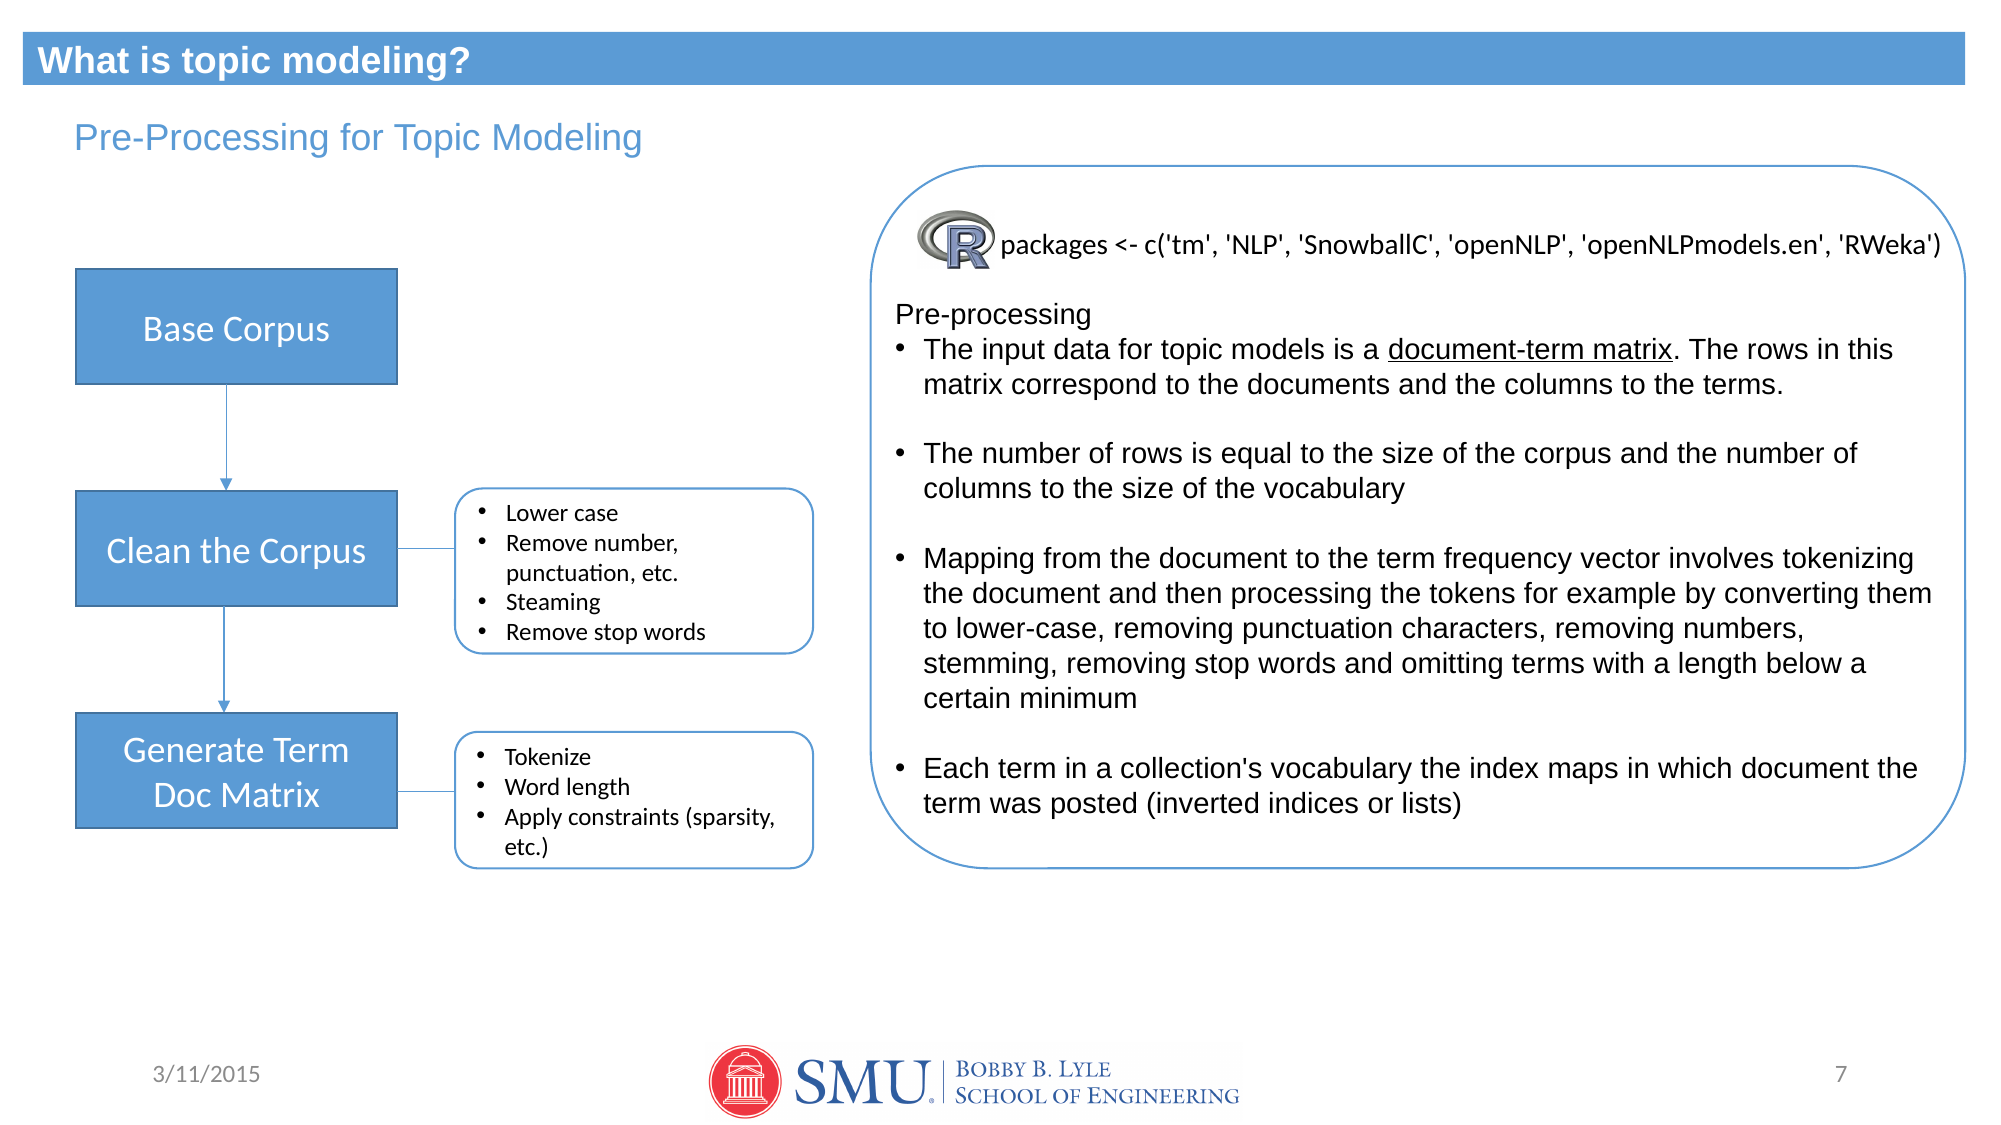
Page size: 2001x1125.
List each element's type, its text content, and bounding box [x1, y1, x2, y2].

slide_number 7 [1412, 1042, 1863, 1103]
text_box What is topic modeling? [22, 31, 1966, 85]
text_box Pre-processing The input data for topic models is a document-term matrix. The rows in this matrix correspond to the documents and the columns to the terms. The number of rows is equal to the size of the corpus and the number of columns to the size of the vocabulary Mapping from the document to the term frequency vector involves tokenizing the document and then processing the tokens for example by converting them to lower-case, removing punctuation characters, removing numbers, stemming, removing stop words and omitting terms with a length below a certain minimum Each term in a collection's vocabulary the index maps in which document the term was posted (inverted indices or lists) [880, 287, 1956, 862]
text_box [869, 164, 1967, 800]
text_box Clean the Corpus [75, 490, 398, 607]
text_box Base Corpus [75, 268, 398, 385]
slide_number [137, 1042, 588, 1103]
text_box [946, 862, 1889, 870]
picture [705, 1042, 1243, 1122]
text_box Tokenize Word length Apply constraints (sparsity, etc.) [454, 730, 815, 870]
picture [917, 210, 995, 269]
text_box packages <- c('tm', 'NLP', 'SnowballC', 'openNLP', 'openNLPmodels.en', 'RWeka') [995, 218, 1977, 268]
text_box Lower case Remove number, punctuation, etc. Steaming Remove stop words [453, 487, 815, 655]
text_box Pre-Processing for Topic Modeling [59, 105, 658, 165]
text_box Generate Term Doc Matrix [75, 712, 398, 829]
